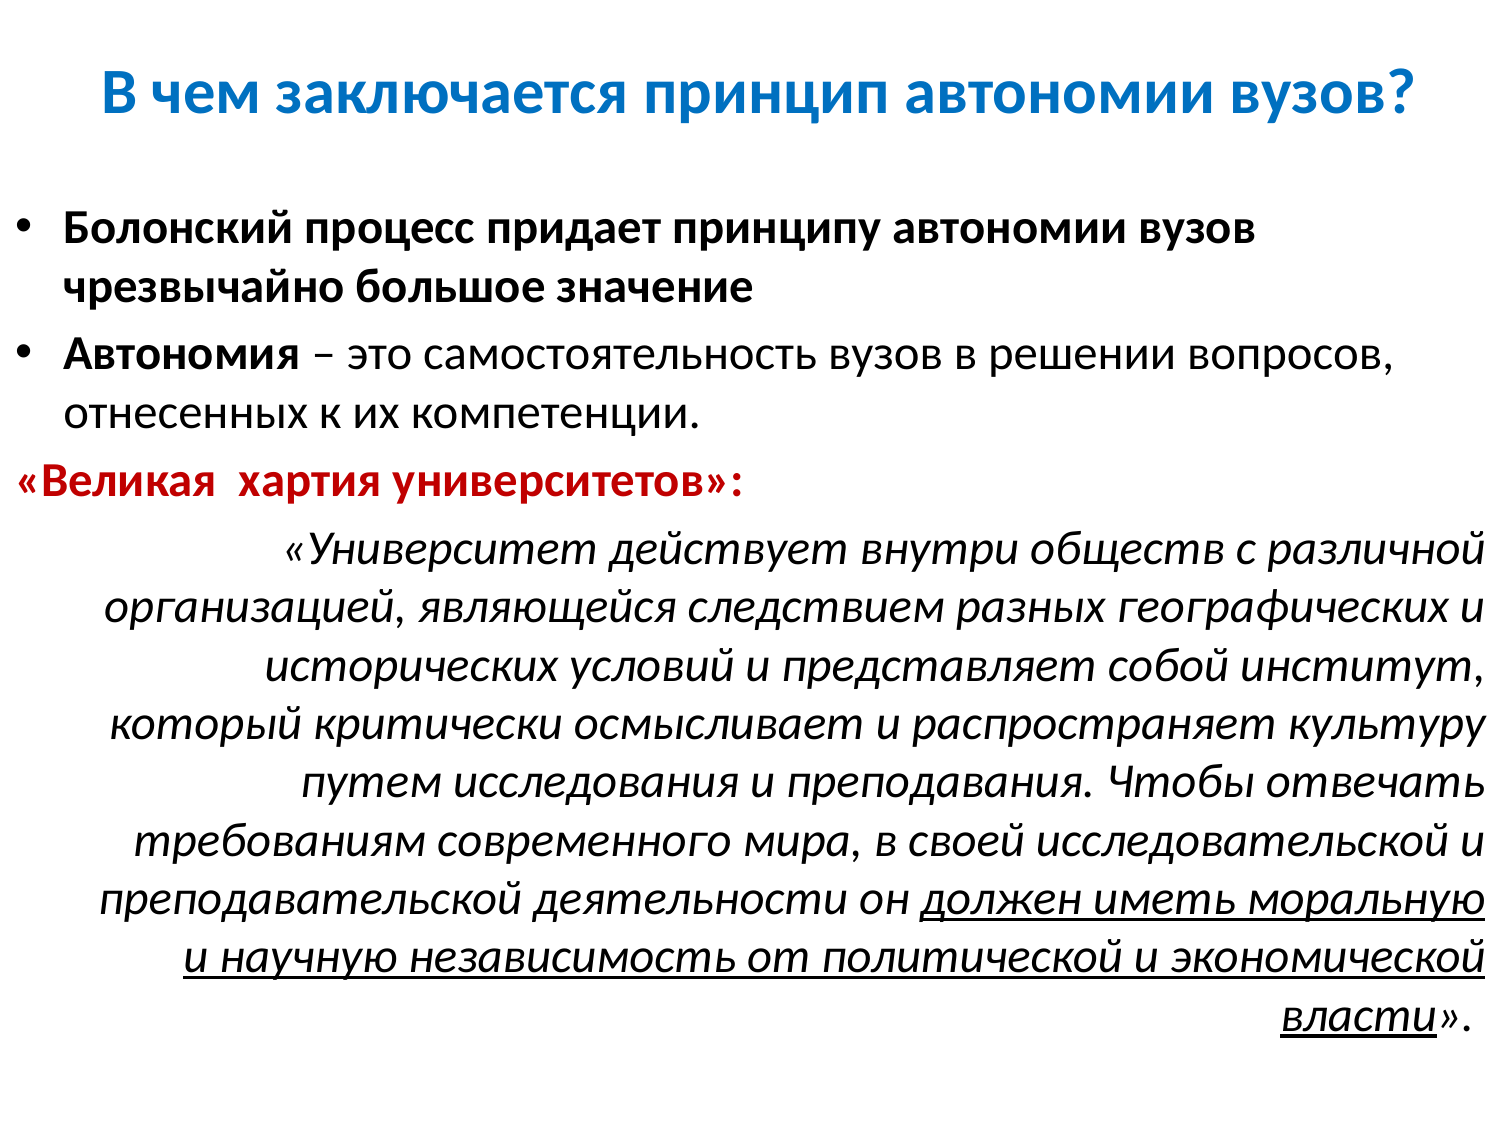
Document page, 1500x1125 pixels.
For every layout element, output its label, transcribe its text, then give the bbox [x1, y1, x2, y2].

list Болонский процесс придает принципу автономии вузов чрезвычайно большое значение Автономия – это самостоятельность вузов в решении вопросов, отнесенных к их компетенции. «Великая хартия университетов»: «Университет действует внутри обществ с различной организацией, являющейся следствием разных географических и исторических условий и представляет собой институт, который критически осмысливает и распространяет культуру путем исследования и преподавания. Чтобы отвечать требованиям современного мира, в своей исследовательской и преподавательской деятельности он должен иметь моральную и научную независимость от политической и экономической власти». [0, 187, 1500, 1125]
title В чем заключается принцип автономии вузов? [0, 0, 1500, 164]
